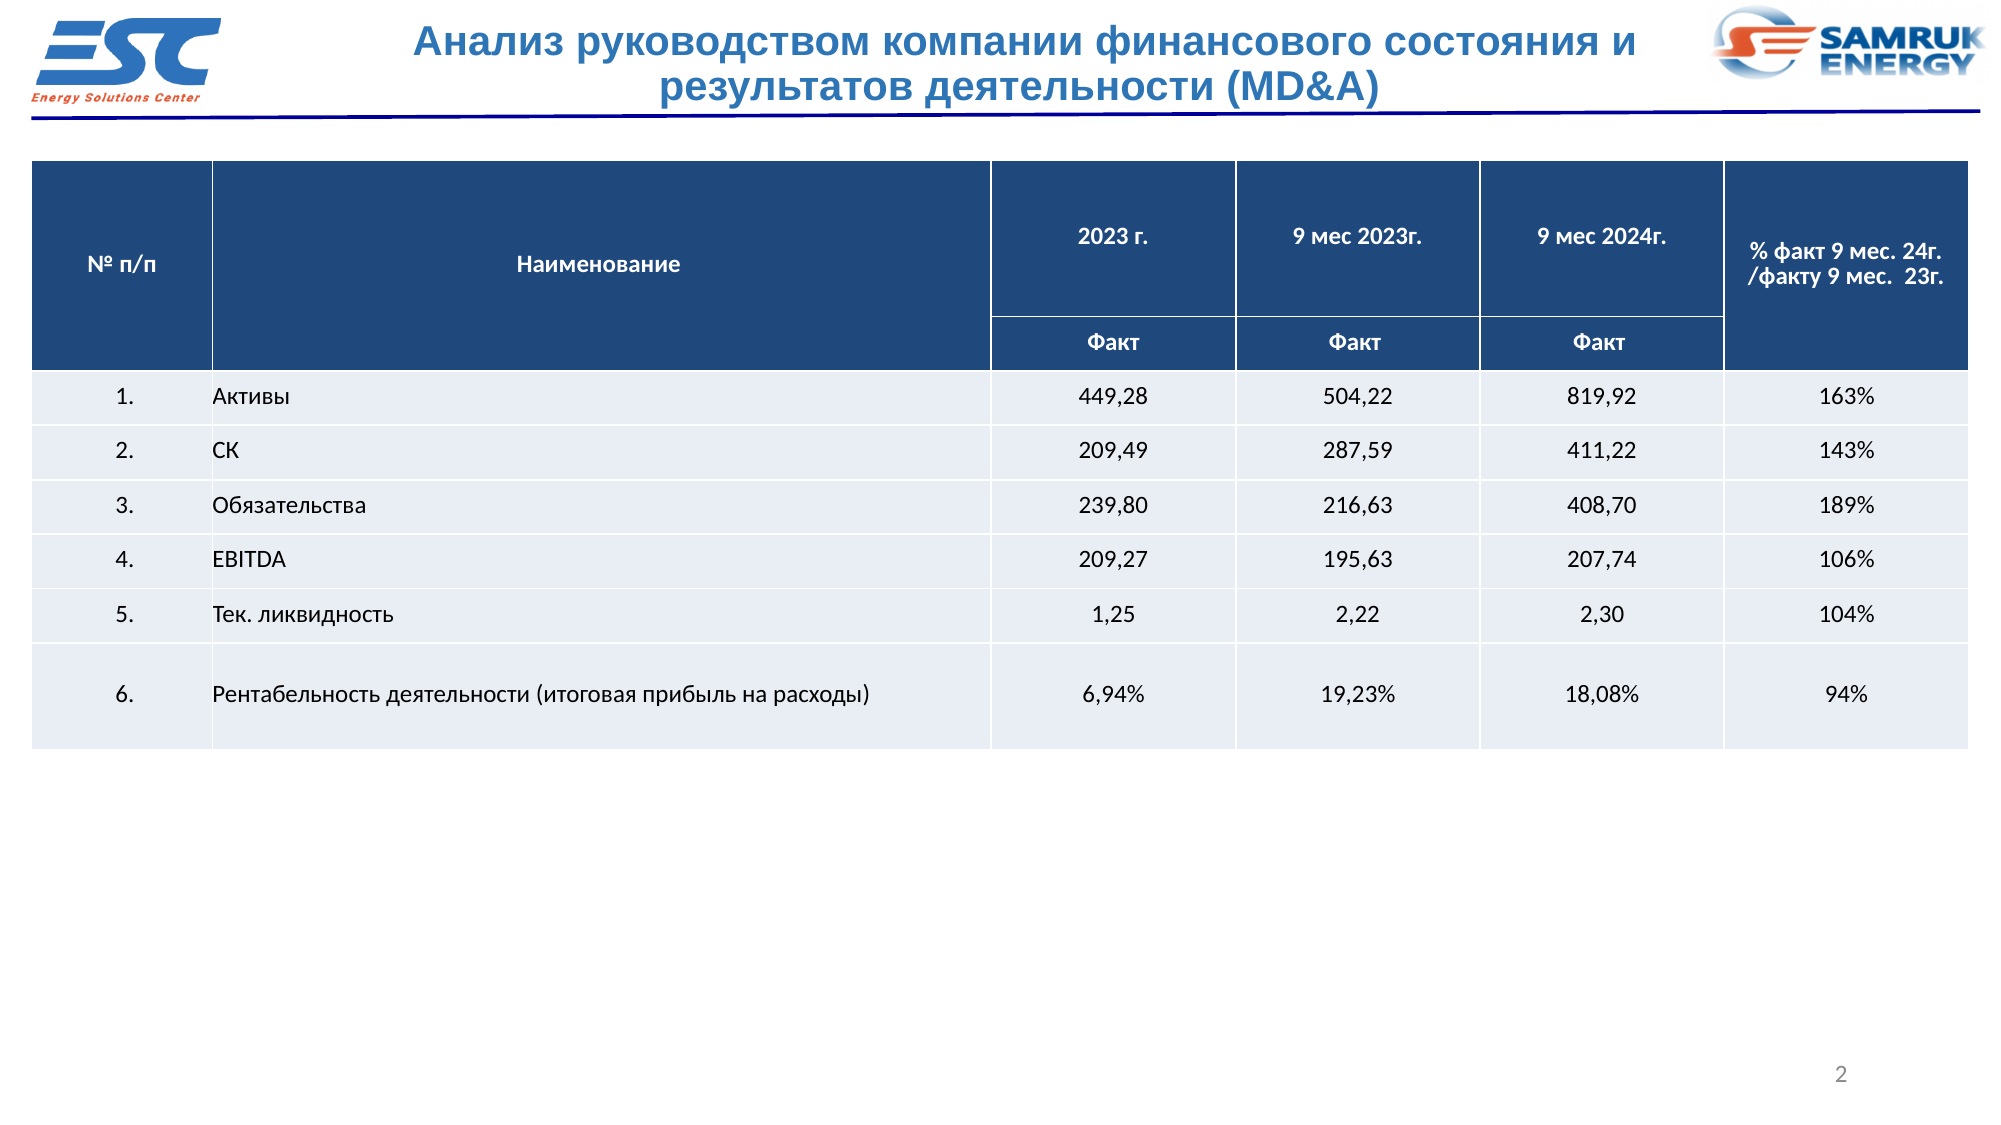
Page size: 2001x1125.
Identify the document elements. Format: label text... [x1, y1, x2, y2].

table_cell Факт [1481, 317, 1723, 370]
table_cell Факт [992, 317, 1235, 370]
table_cell 1,25 [992, 589, 1235, 642]
table_cell 819,92 [1481, 372, 1723, 424]
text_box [31, 111, 1981, 119]
table_header Наименование [213, 161, 990, 370]
table_cell 6. [32, 644, 212, 749]
table_cell 5. [32, 589, 212, 642]
table_cell 6,94% [992, 644, 1235, 749]
table_cell Рентабельность деятельности (итоговая прибыль на расходы) [213, 644, 990, 749]
table_cell 189% [1725, 481, 1968, 533]
table_cell 287,59 [1237, 426, 1479, 479]
table_cell 411,22 [1481, 426, 1723, 479]
table_cell 106% [1725, 535, 1968, 588]
title Анализ руководством компании финансового состояния и результатов деятельности (MD&A) [288, 11, 1762, 111]
table_cell 209,49 [992, 426, 1235, 479]
table_cell 163% [1725, 372, 1968, 424]
table_header № п/п [32, 161, 212, 370]
table_cell 94% [1725, 644, 1968, 749]
table_cell EBITDA [213, 535, 990, 588]
table_cell 2,22 [1237, 589, 1479, 642]
table_header 9 мес 2024г. [1481, 161, 1723, 316]
table_cell 4. [32, 535, 212, 588]
table_cell 408,70 [1481, 481, 1723, 533]
table_cell 209,27 [992, 535, 1235, 588]
table_cell 207,74 [1481, 535, 1723, 588]
table_cell СК [213, 426, 990, 479]
table_header 2023 г. [992, 161, 1235, 316]
table_cell Обязательства [213, 481, 990, 533]
table_cell 19,23% [1237, 644, 1479, 749]
table_cell 239,80 [992, 481, 1235, 533]
picture [31, 18, 221, 104]
table_header % факт 9 мес. 24г. /факту 9 мес. 23г. [1725, 161, 1968, 370]
table_cell 2,30 [1481, 589, 1723, 642]
table_cell 2. [32, 426, 212, 479]
table_cell Активы [213, 372, 990, 424]
picture [1705, 0, 1993, 88]
table_cell Факт [1237, 317, 1479, 370]
table_cell Тек. ликвидность [213, 589, 990, 642]
table_cell 143% [1725, 426, 1968, 479]
slide_number 2 [1412, 1042, 1863, 1103]
table_cell 18,08% [1481, 644, 1723, 749]
table_cell 216,63 [1237, 481, 1479, 533]
table_cell 3. [32, 481, 212, 533]
table_cell 449,28 [992, 372, 1235, 424]
table_cell 1. [32, 372, 212, 424]
table_cell 195,63 [1237, 535, 1479, 588]
table_cell 504,22 [1237, 372, 1479, 424]
table_cell 104% [1725, 589, 1968, 642]
table_header 9 мес 2023г. [1237, 161, 1479, 316]
